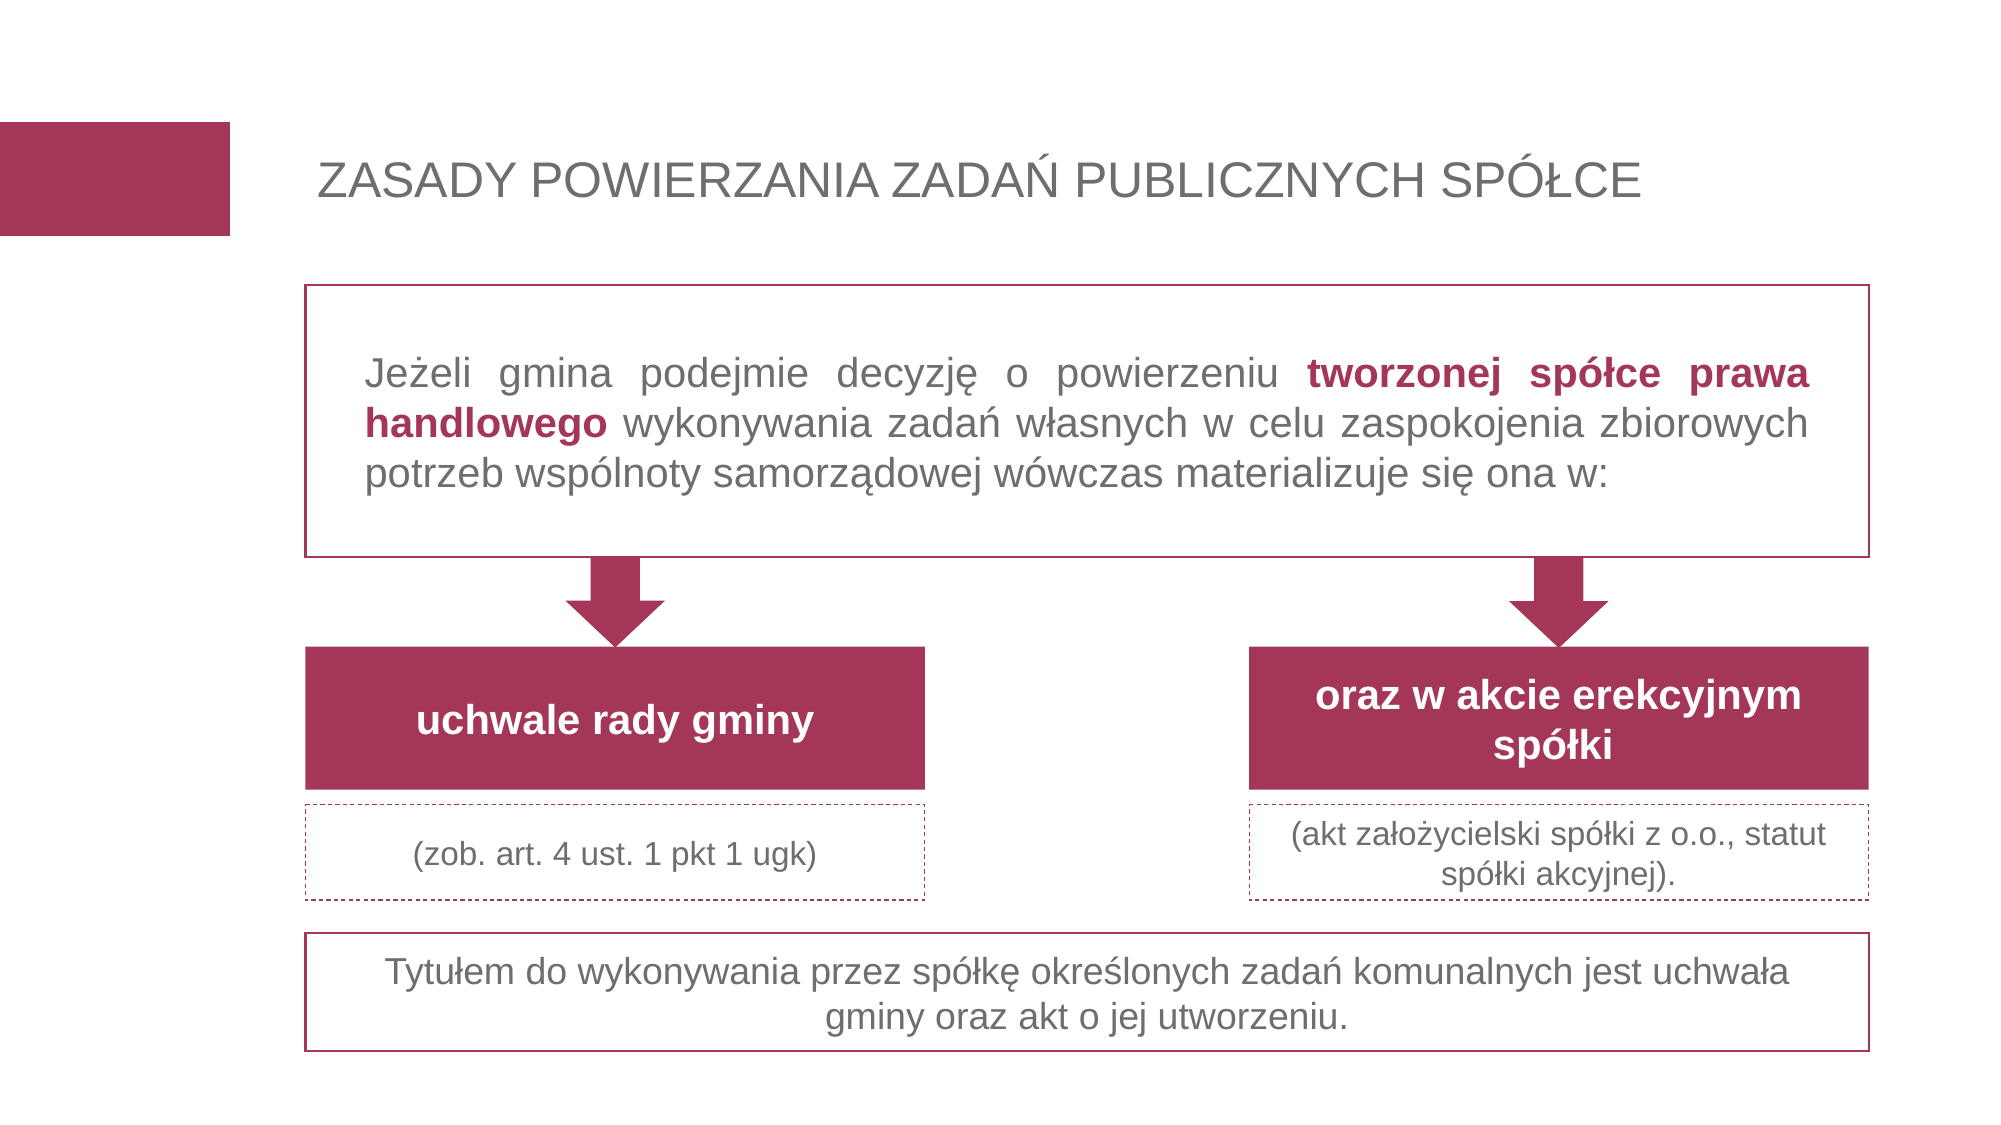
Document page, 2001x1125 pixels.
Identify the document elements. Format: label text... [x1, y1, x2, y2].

text_box [1508, 556, 1609, 649]
text_box (zob. art. 4 ust. 1 pkt 1 ugk) [304, 803, 926, 901]
text_box Tytułem do wykonywania przez spółkę określonych zadań komunalnych jest uchwała gminy oraz akt o jej utworzeniu. [304, 932, 1870, 1052]
text_box [565, 556, 666, 646]
text_box (akt założycielski spółki z o.o., statut spółki akcyjnej). [1248, 803, 1870, 901]
text_box uchwale rady gminy [304, 646, 926, 791]
picture [0, 122, 230, 236]
text_box oraz w akcie erekcyjnym spółki [1248, 646, 1870, 791]
text_box Jeżeli gmina podejmie decyzję o powierzeniu tworzonej spółce prawa handlowego wykonywania zadań własnych w celu zaspokojenia zbiorowych potrzeb wspólnoty samorządowej wówczas materializuje się ona w: [304, 284, 1870, 558]
text_box ZASADY POWIERZANIA ZADAŃ PUBLICZNYCH SPÓŁCE [303, 125, 1752, 238]
